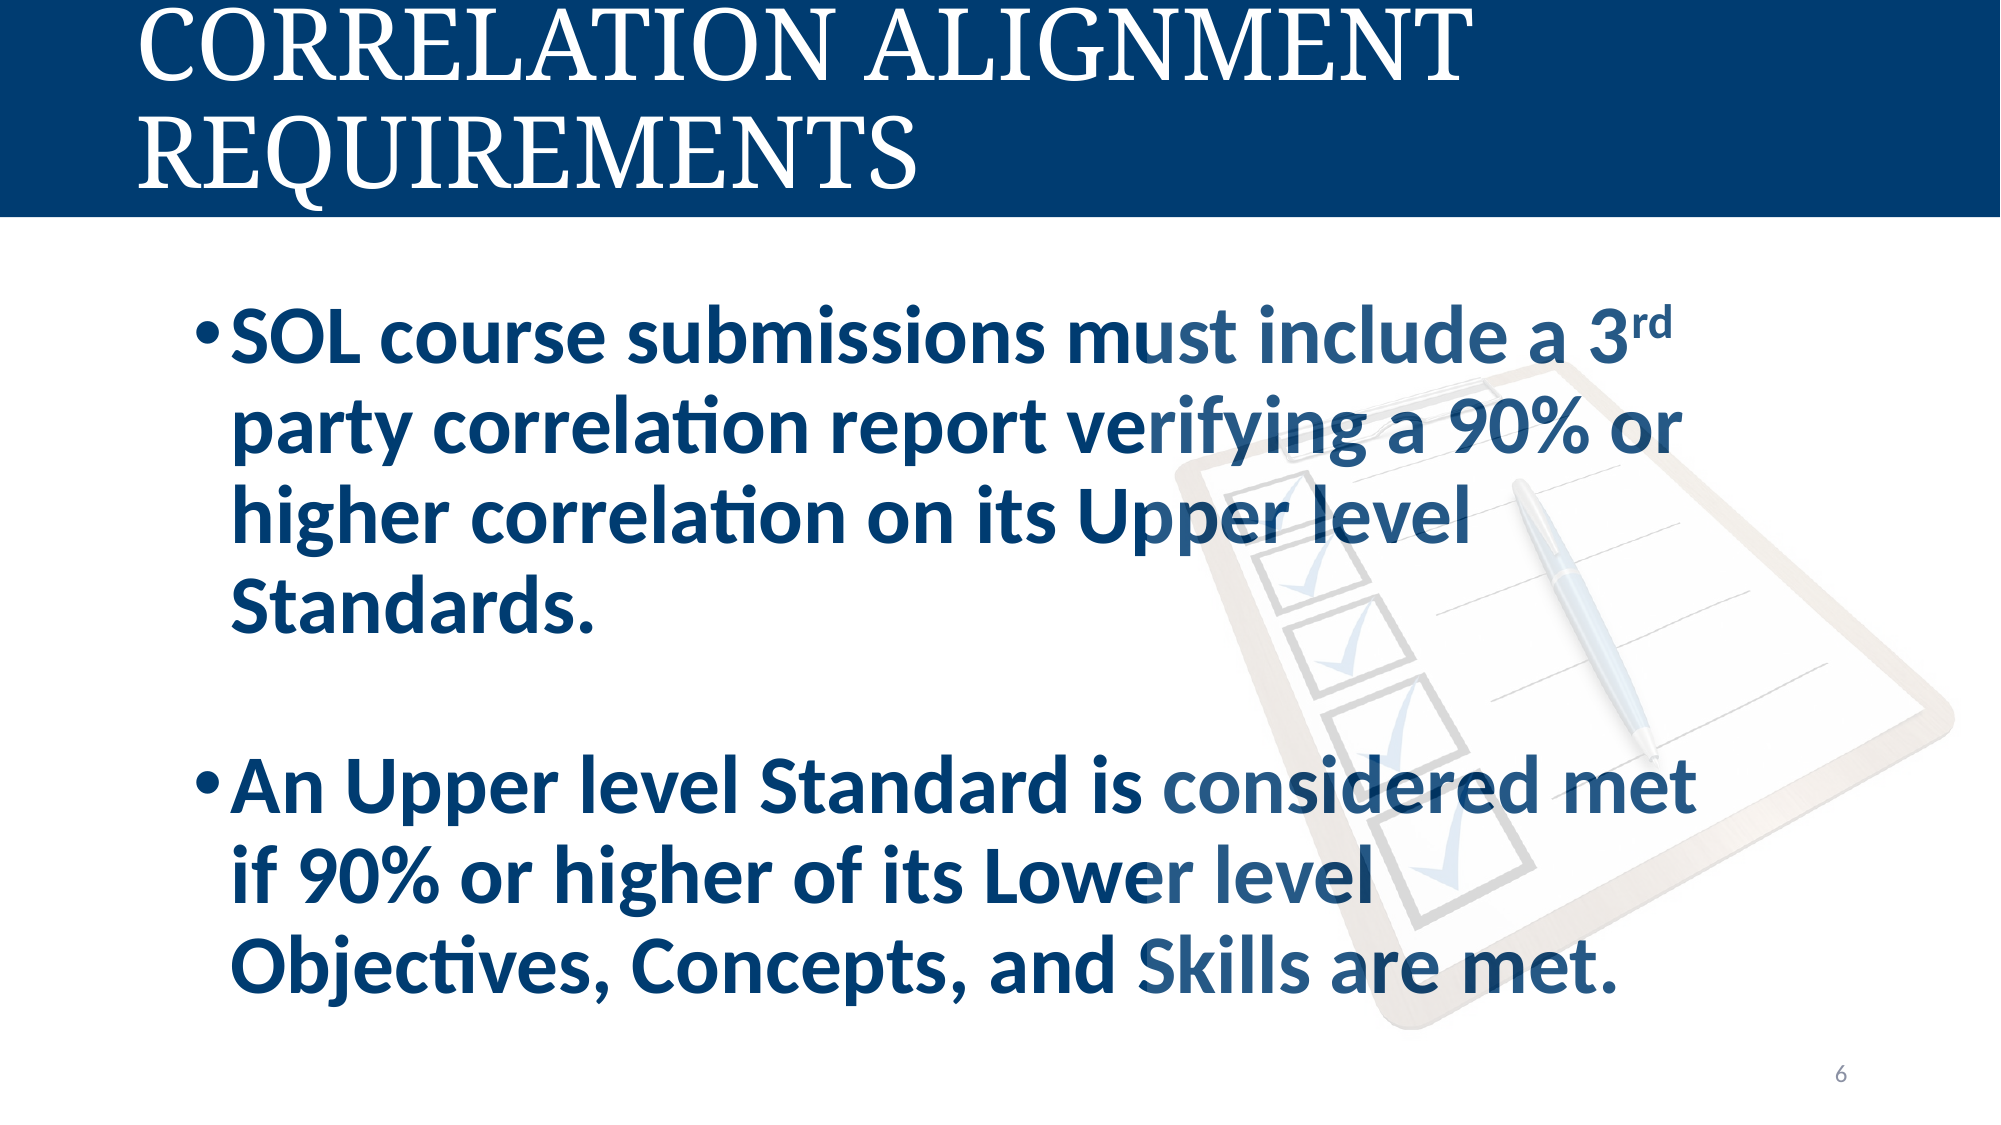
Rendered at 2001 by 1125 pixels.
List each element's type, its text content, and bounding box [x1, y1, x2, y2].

list SOL course submissions must include a 3rd party correlation report verifying a 90% or higher correlation on its Upper level Standards. An Upper level Standard is considered met if 90% or higher of its Lower level Objectives, Concepts, and Skills are met. [178, 284, 1722, 1053]
picture [1147, 228, 1961, 1041]
title Correlation Alignment Requirements [0, 0, 2000, 218]
slide_number 6 [1412, 1042, 1863, 1103]
